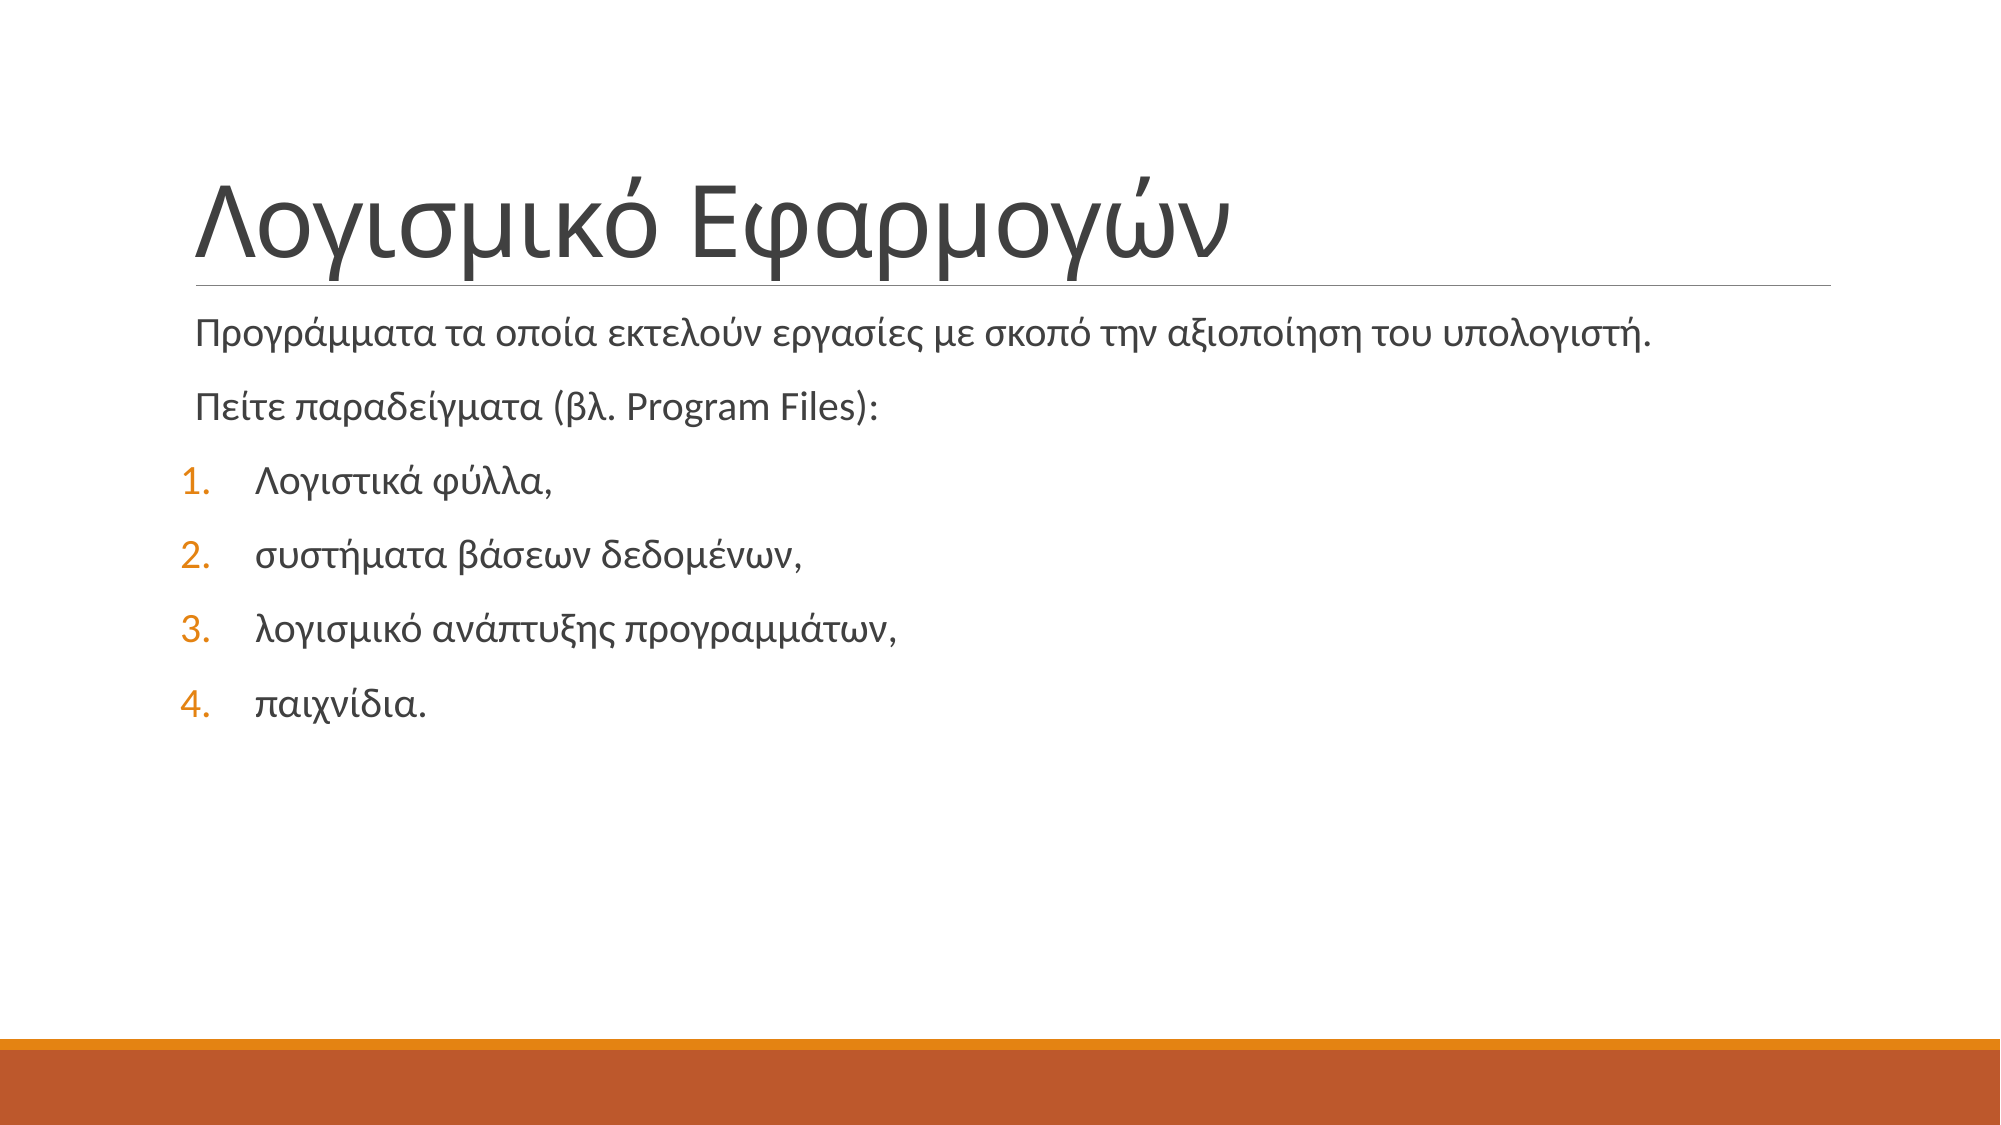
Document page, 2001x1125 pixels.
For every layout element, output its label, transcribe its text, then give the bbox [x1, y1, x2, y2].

title Λογισμικό Εφαρμογών [180, 47, 1830, 285]
list Προγράμματα τα οποία εκτελούν εργασίες με σκοπό την αξιοποίηση του υπολογιστή. Πείτε παραδείγματα (βλ. Program Files): Λογιστικά φύλλα, συστήματα βάσεων δεδομένων, λογισμικό ανάπτυξης προγραμμάτων, παιχνίδια. [180, 302, 1830, 963]
